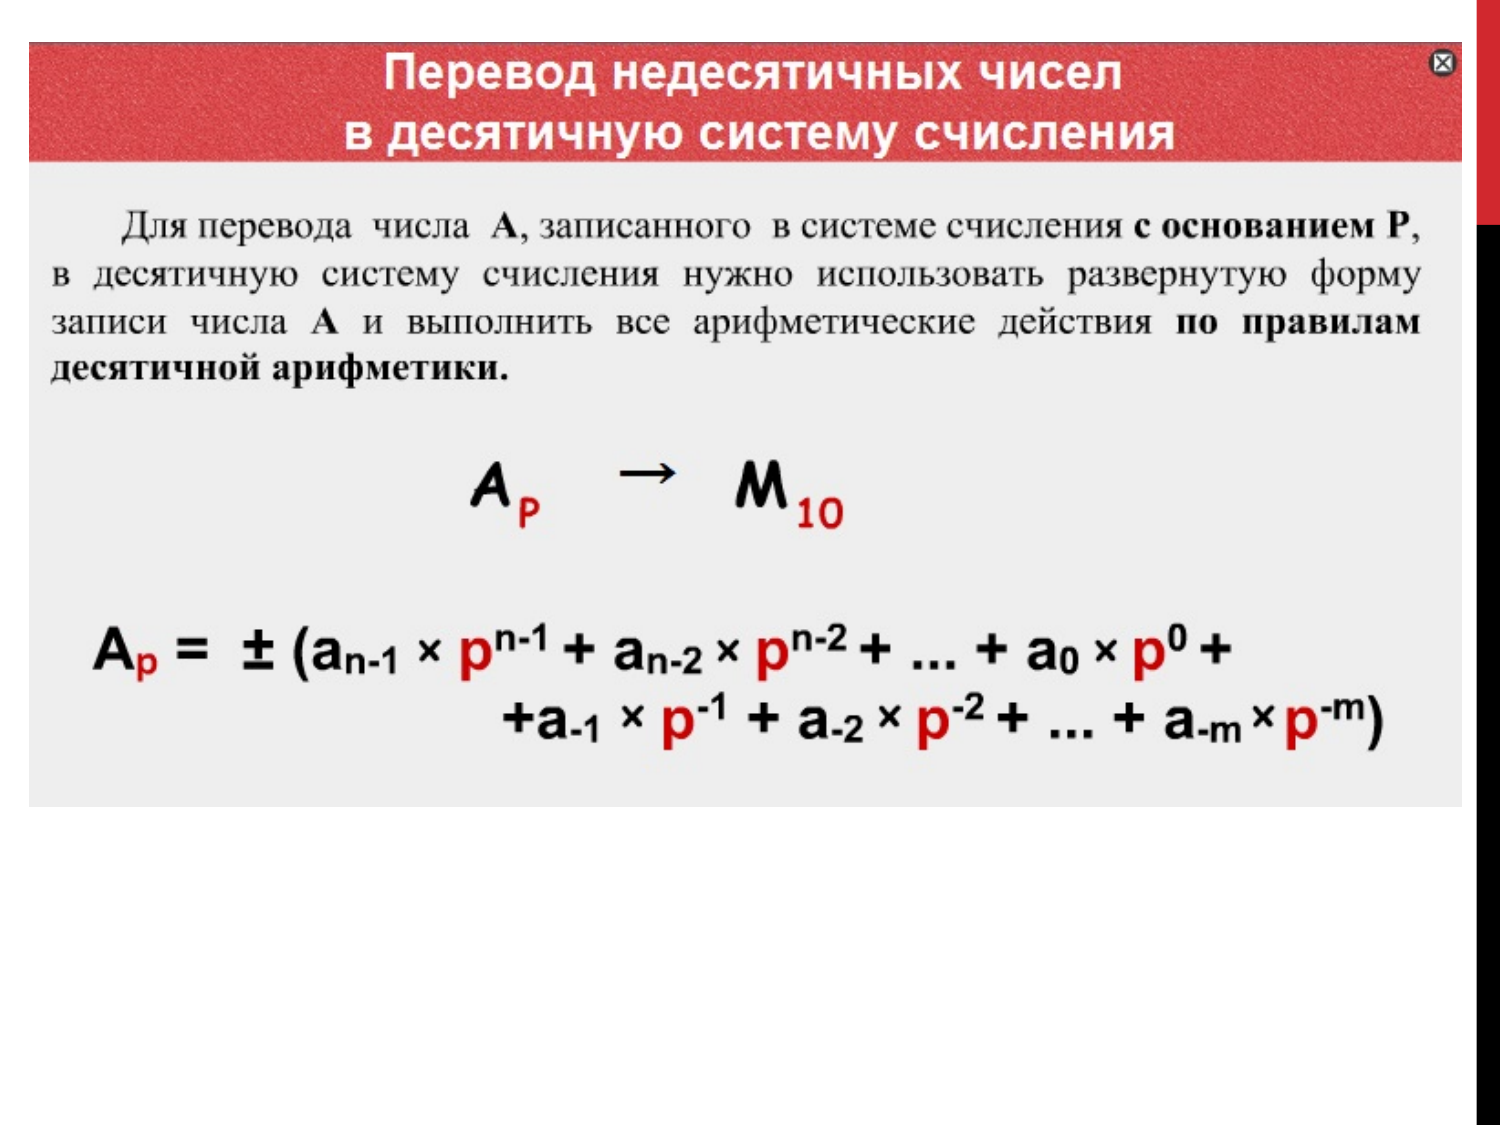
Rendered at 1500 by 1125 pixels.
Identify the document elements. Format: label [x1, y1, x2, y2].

picture [28, 42, 1462, 808]
